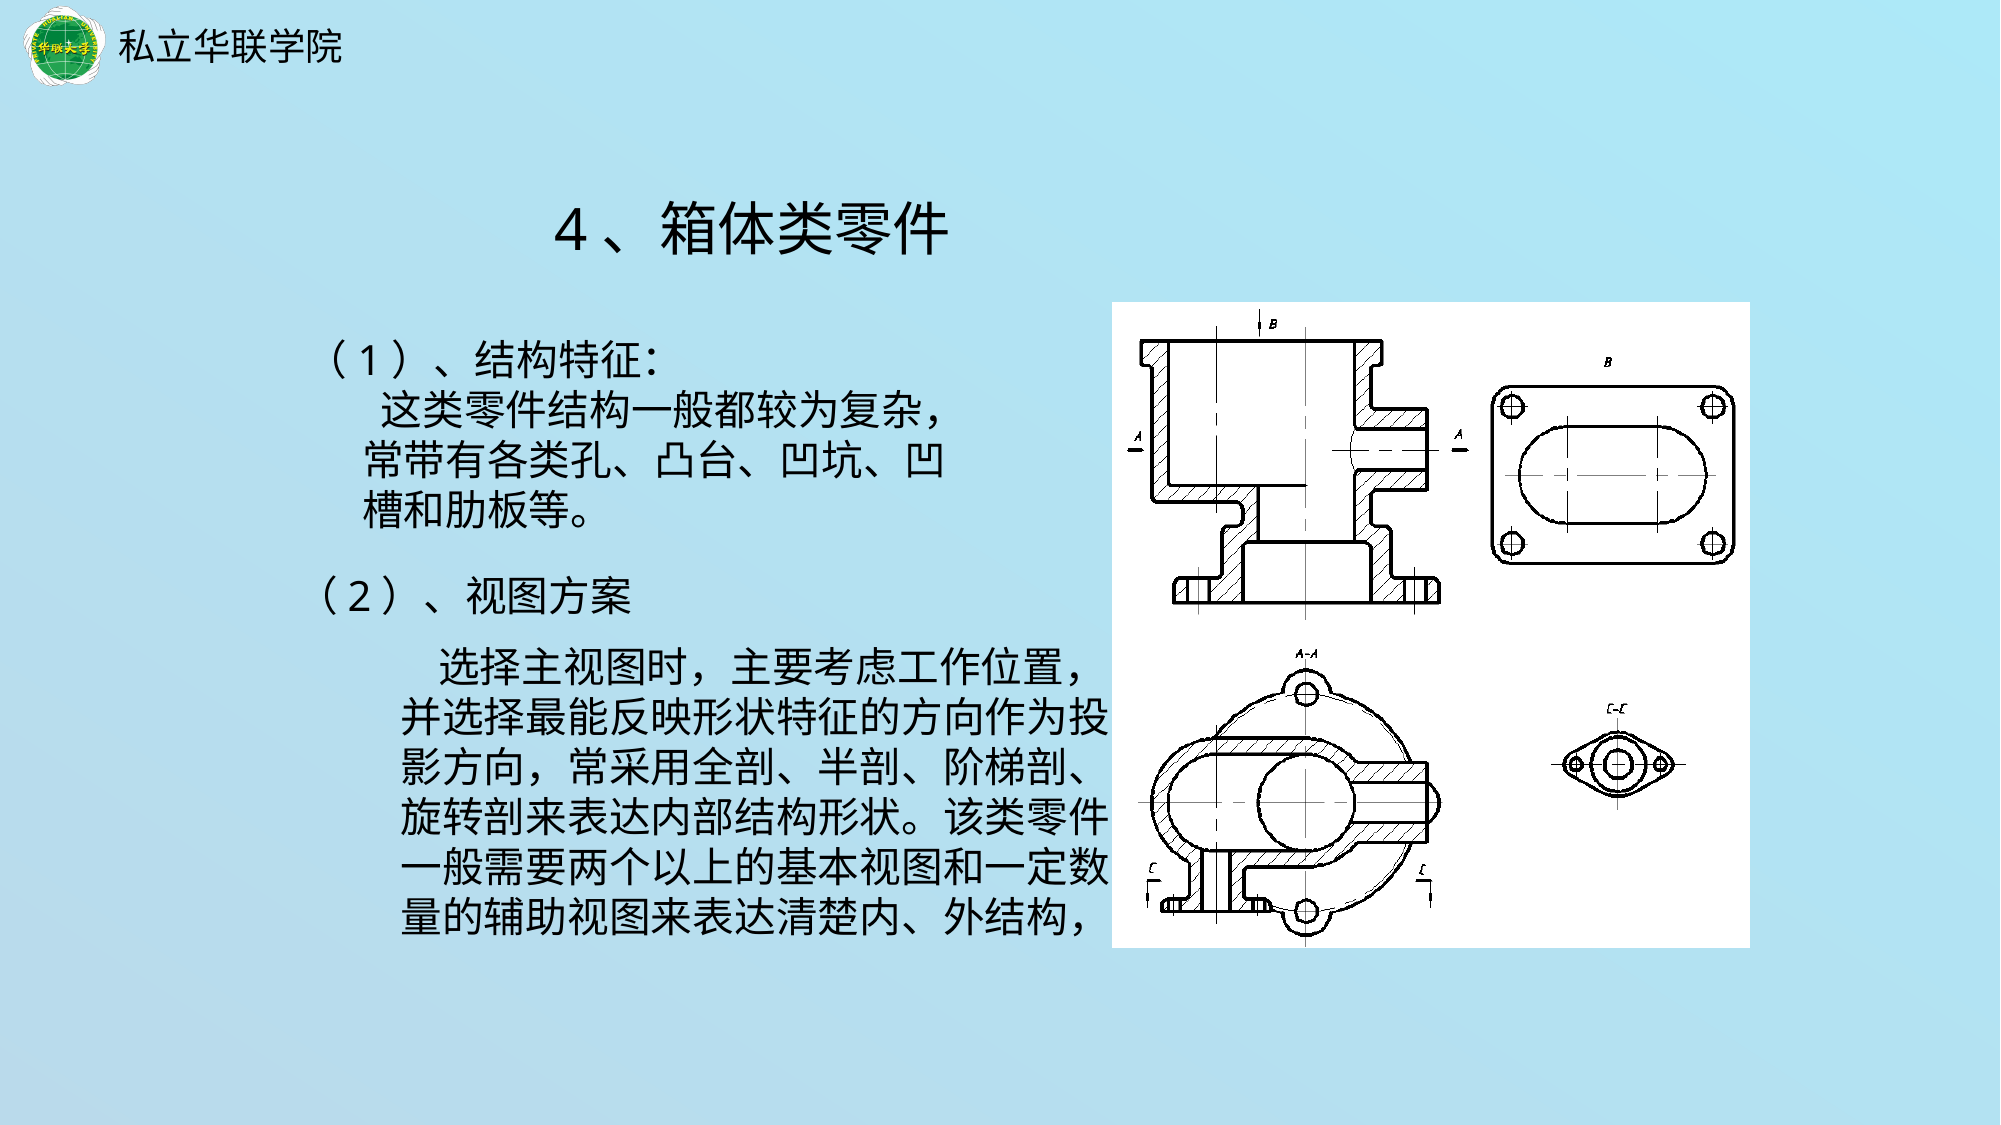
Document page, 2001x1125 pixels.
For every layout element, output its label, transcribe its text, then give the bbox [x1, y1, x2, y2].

text_box （1）、结构特征： 这类零件结构一般都较为复杂， 常带有各类孔、凸台、凹坑、凹 槽和肋板等。 [291, 326, 1111, 542]
text_box 4、箱体类零件 [539, 184, 1121, 270]
picture [1111, 302, 1751, 948]
text_box （2）、视图方案 [281, 562, 647, 628]
picture [16, 1, 111, 90]
text_box 选择主视图时，主要考虑工作位置，并选择最能反映形状特征的方向作为投影方向，常采用全剖、半剖、阶梯剖、旋转剖来表达内部结构形状。该类零件一般需要两个以上的基本视图和一定数量的辅助视图来表达清楚内、外结构， [385, 633, 1136, 949]
